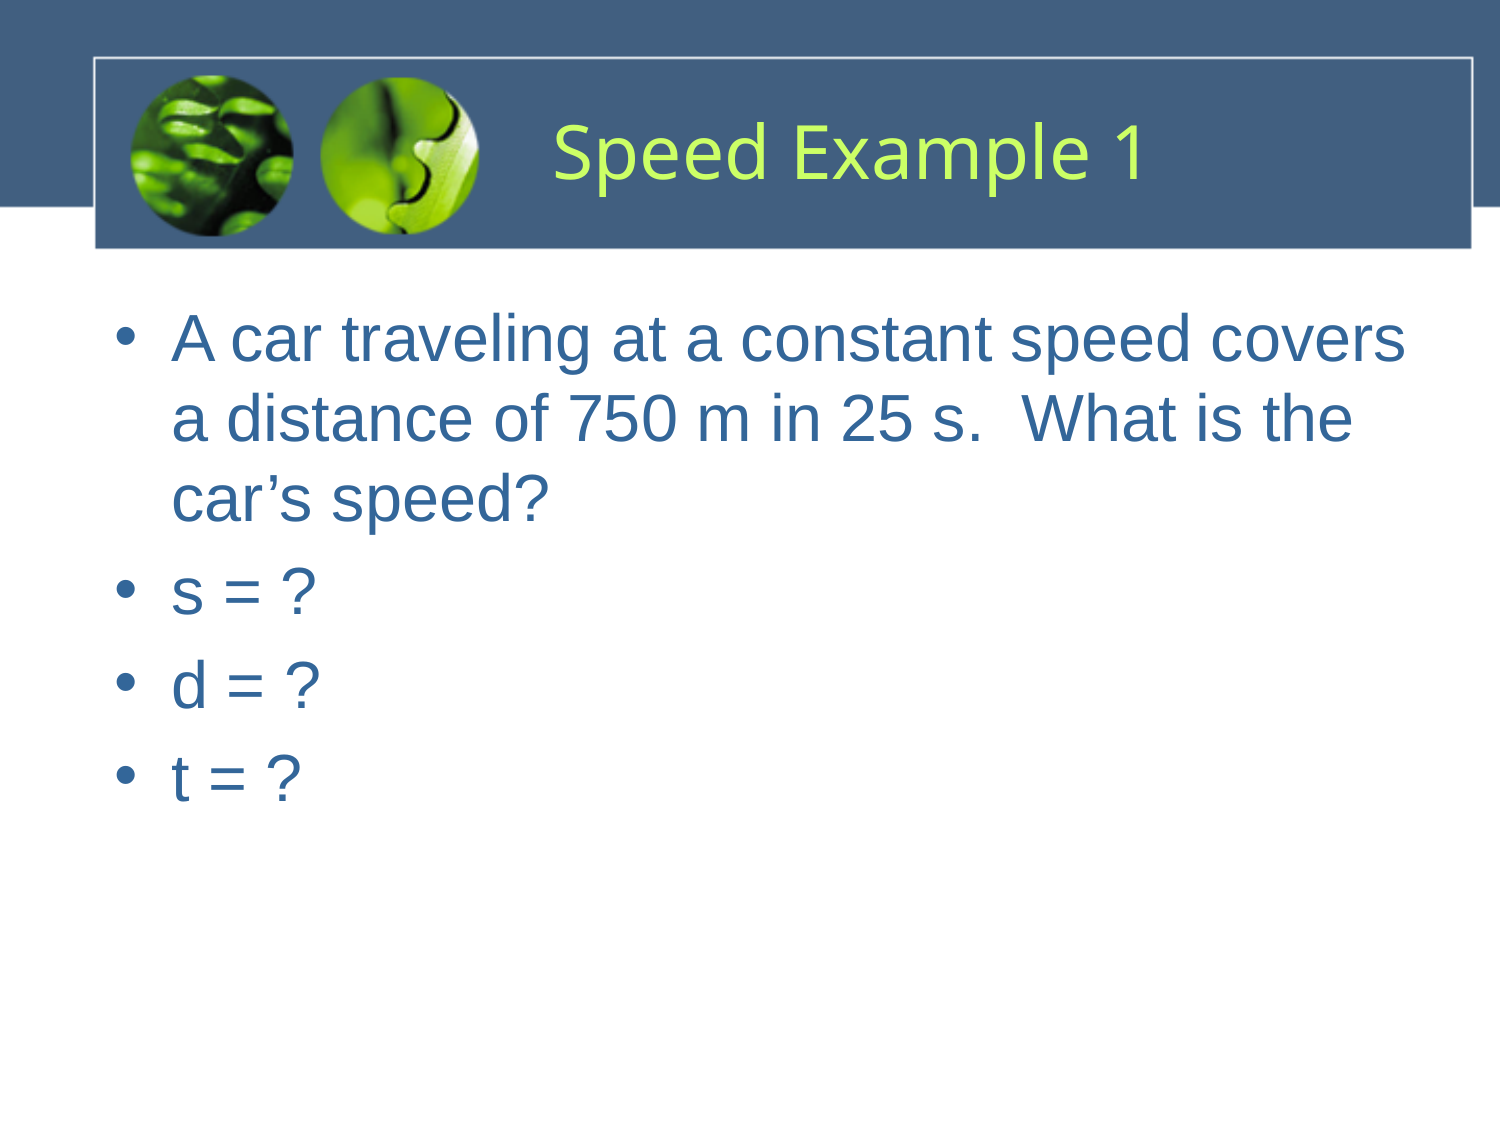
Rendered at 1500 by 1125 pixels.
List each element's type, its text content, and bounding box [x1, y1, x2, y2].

title Speed Example 1 [537, 62, 1450, 238]
list A car traveling at a constant speed covers a distance of 750 m in 25 s. What is the car’s speed? s = ? d = ? t = ? [99, 287, 1463, 988]
picture [0, 0, 1500, 1125]
